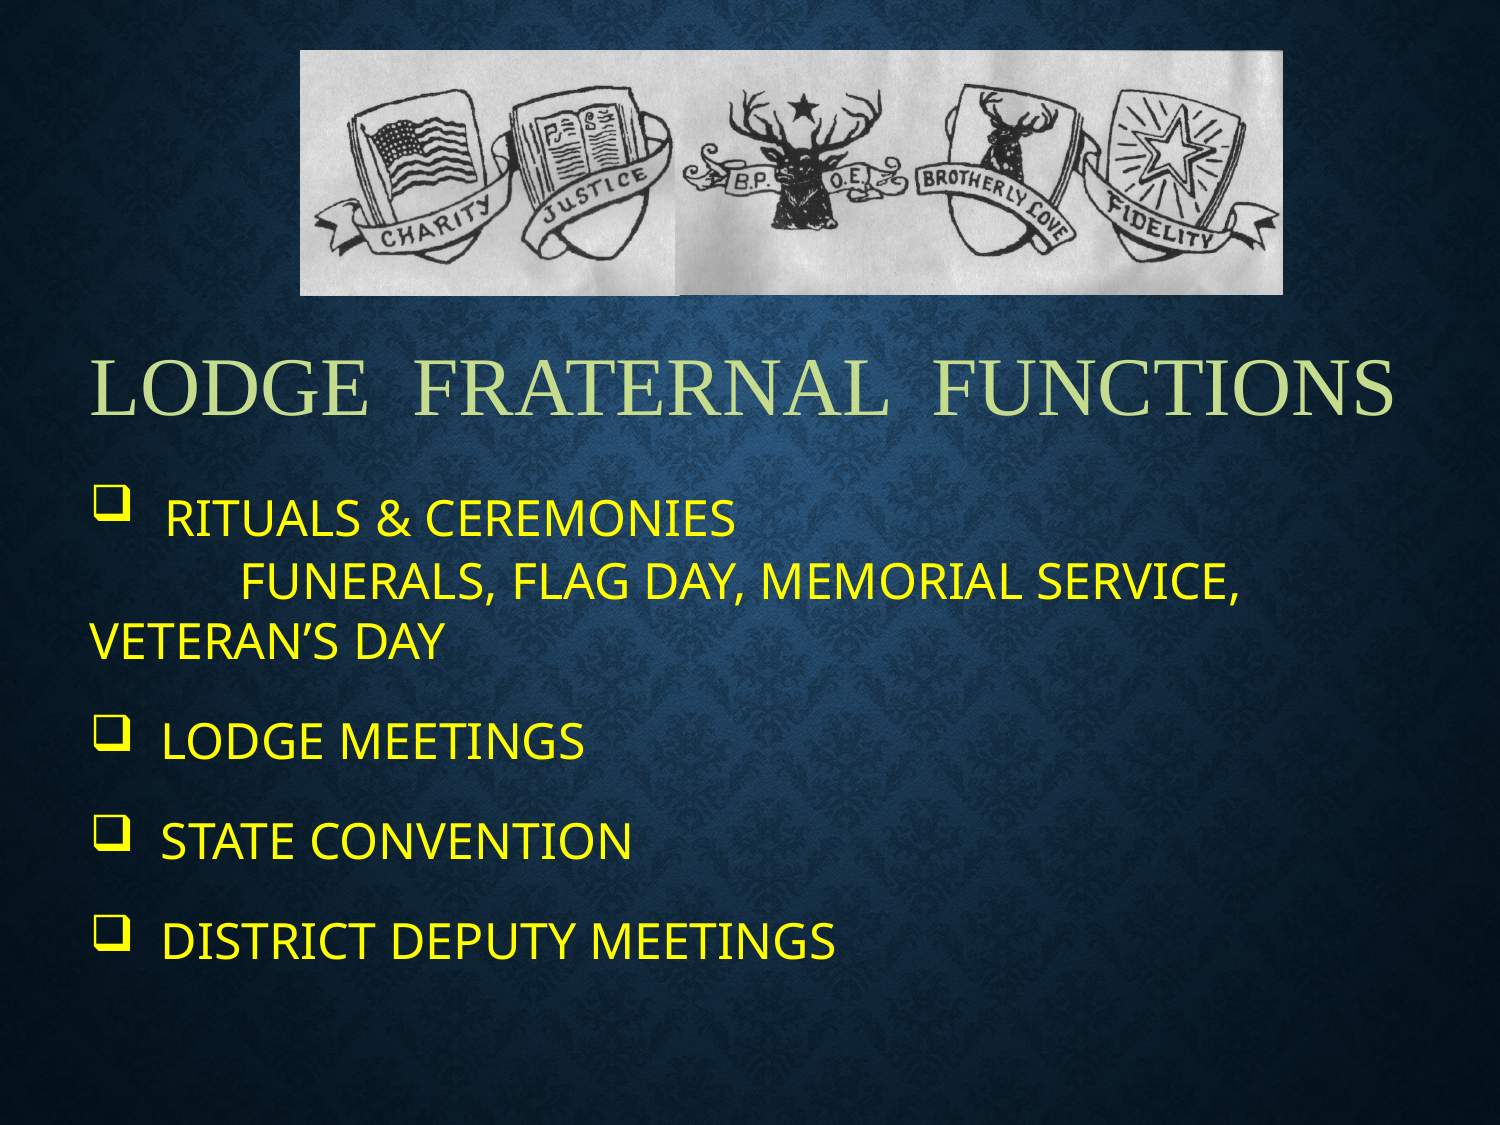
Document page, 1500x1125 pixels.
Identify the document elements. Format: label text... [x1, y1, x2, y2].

text_box LODGE FRATERNAL FUNCTIONS [1108, 324, 1438, 440]
picture [300, 0, 1283, 477]
text_box LODGE FRATERNAL FUNCTIONS [50, 324, 849, 440]
text_box RITUALS & CEREMONIES FUNERALS, FLAG DAY, MEMORIAL SERVICE, VETERAN’S DAY LODGE MEETINGS STATE CONVENTION DISTRICT DEPUTY MEETINGS [74, 462, 1425, 1017]
